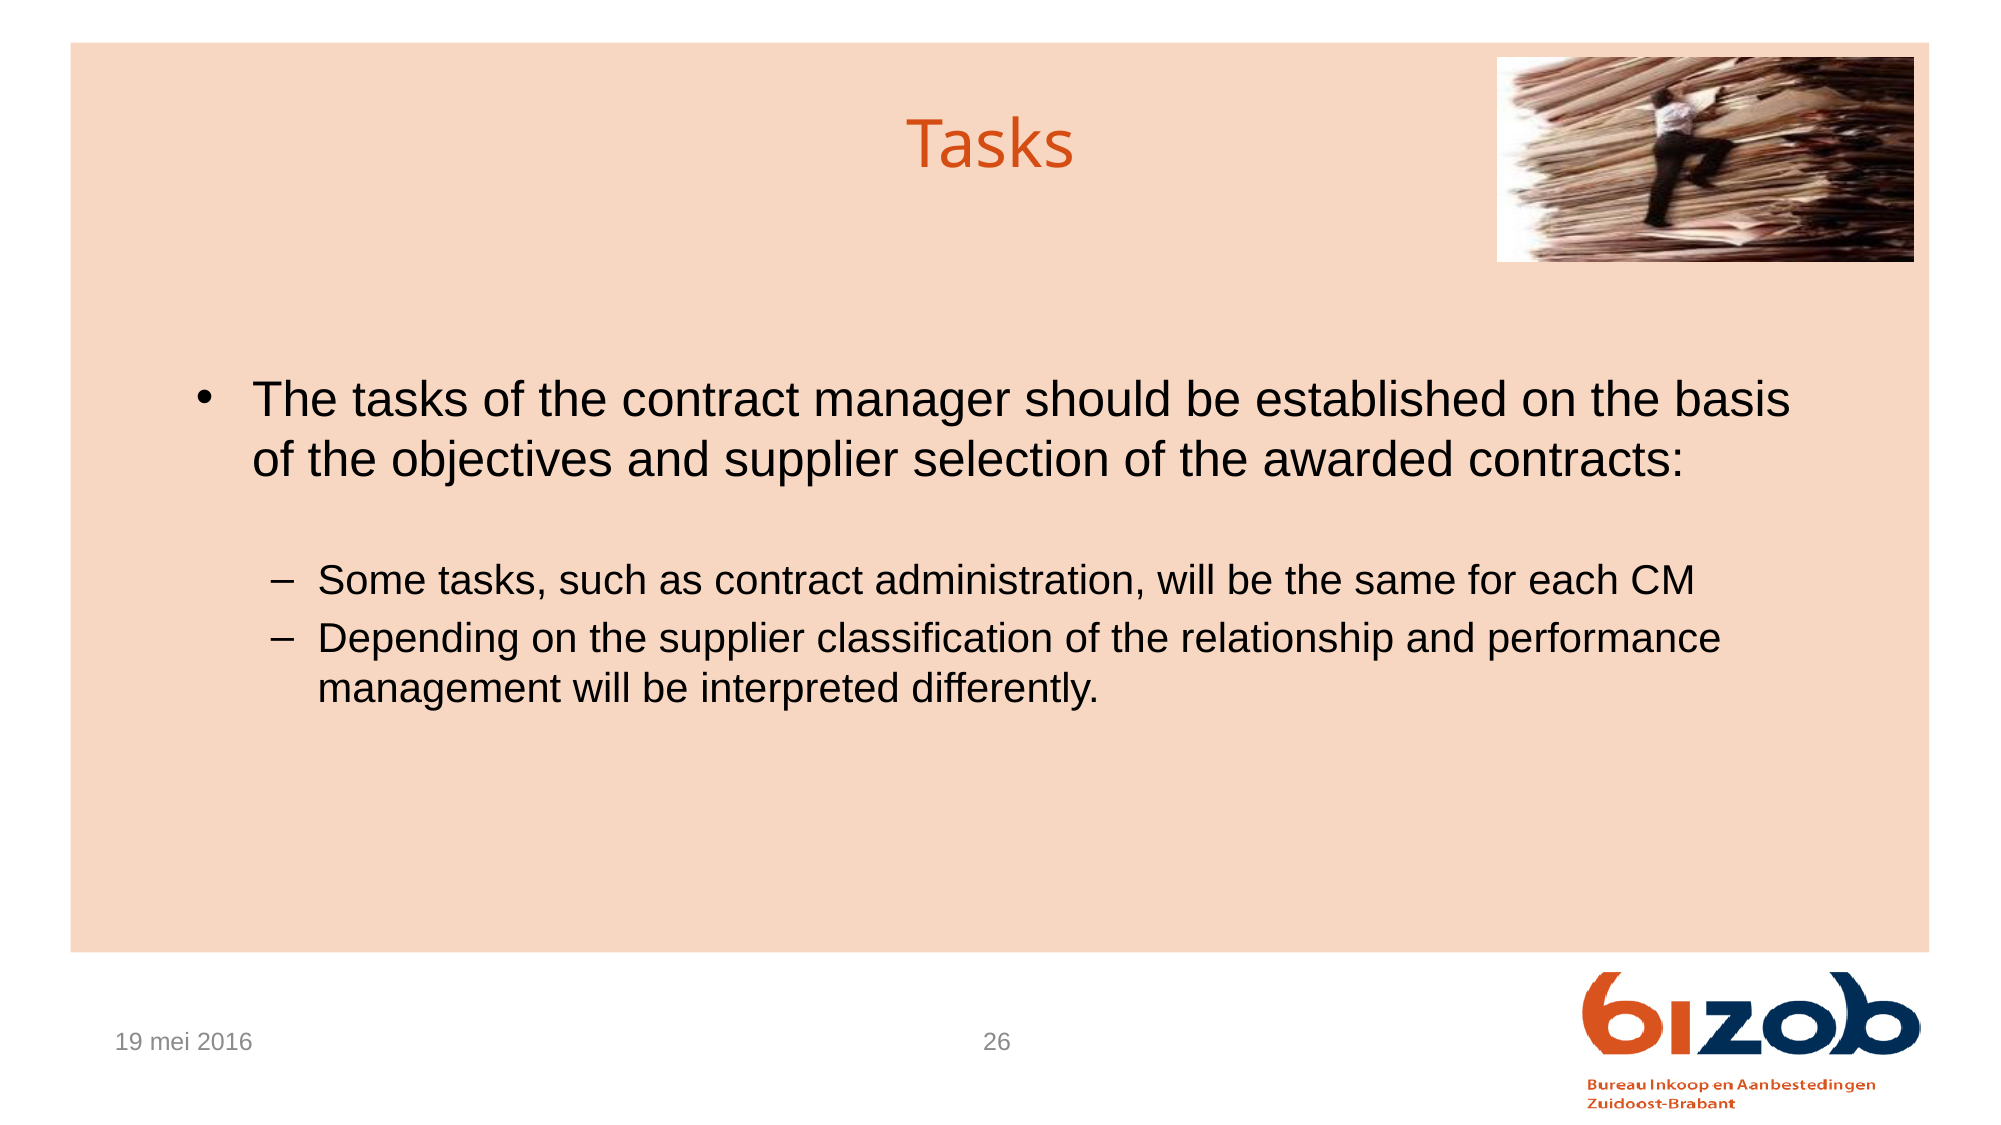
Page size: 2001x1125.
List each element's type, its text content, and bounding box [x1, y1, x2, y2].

picture [1496, 57, 1914, 263]
list The tasks of the contract manager should be established on the basis of the objectives and supplier selection of the awarded contracts: Some tasks, such as contract administration, will be the same for each CM Depending on the supplier classification of the relationship and performance management will be interpreted differently. [180, 358, 1826, 906]
slide_number 19 mei 2016 [99, 1010, 567, 1071]
title Tasks [137, 59, 1493, 222]
picture [1582, 1072, 1882, 1115]
picture [1582, 964, 1921, 1056]
